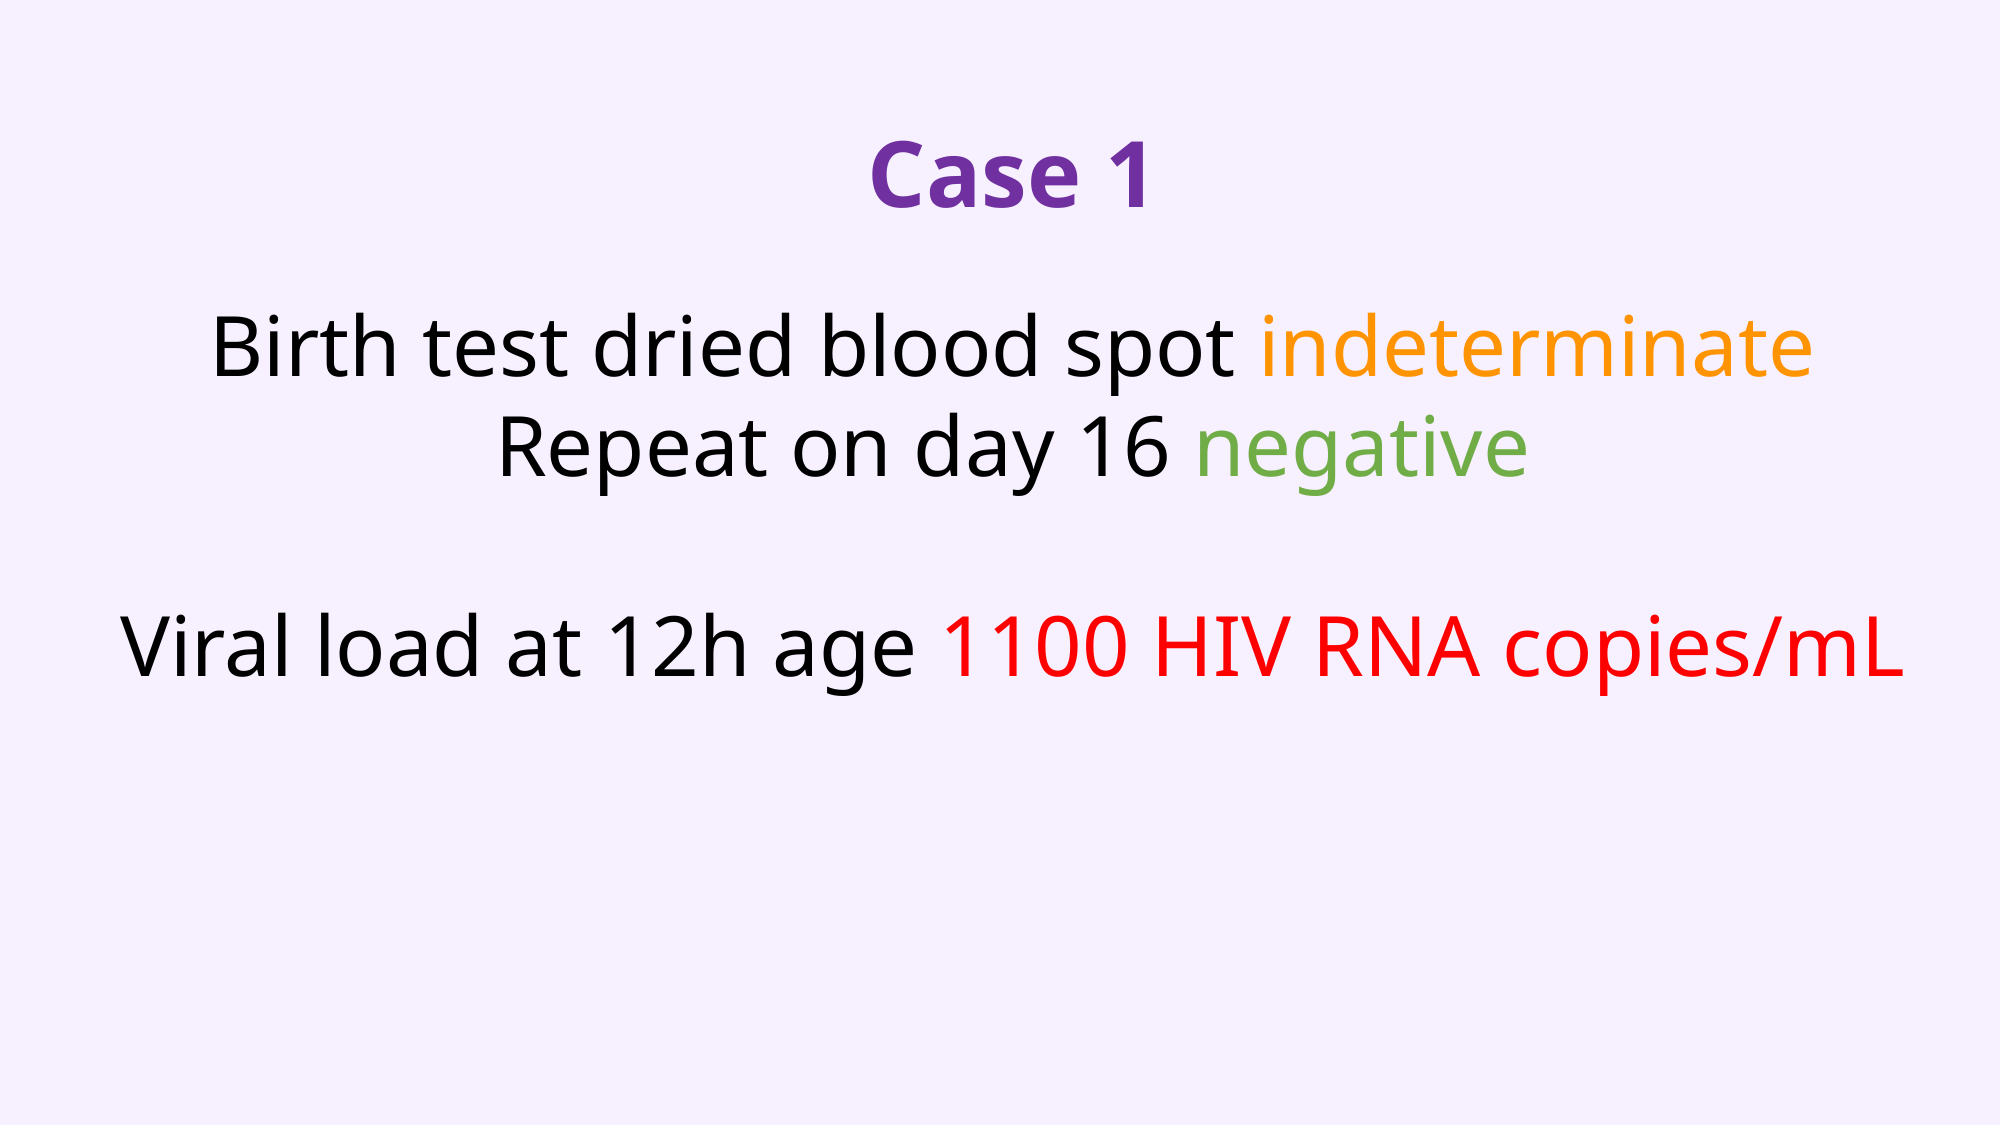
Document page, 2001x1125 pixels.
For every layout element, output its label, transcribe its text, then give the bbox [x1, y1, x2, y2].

text_box Birth test dried blood spot indeterminate Repeat on day 16 negative Viral load at 12h age 1100 HIV RNA copies/mL [105, 286, 1921, 901]
text_box Case 1 [41, 68, 1984, 287]
